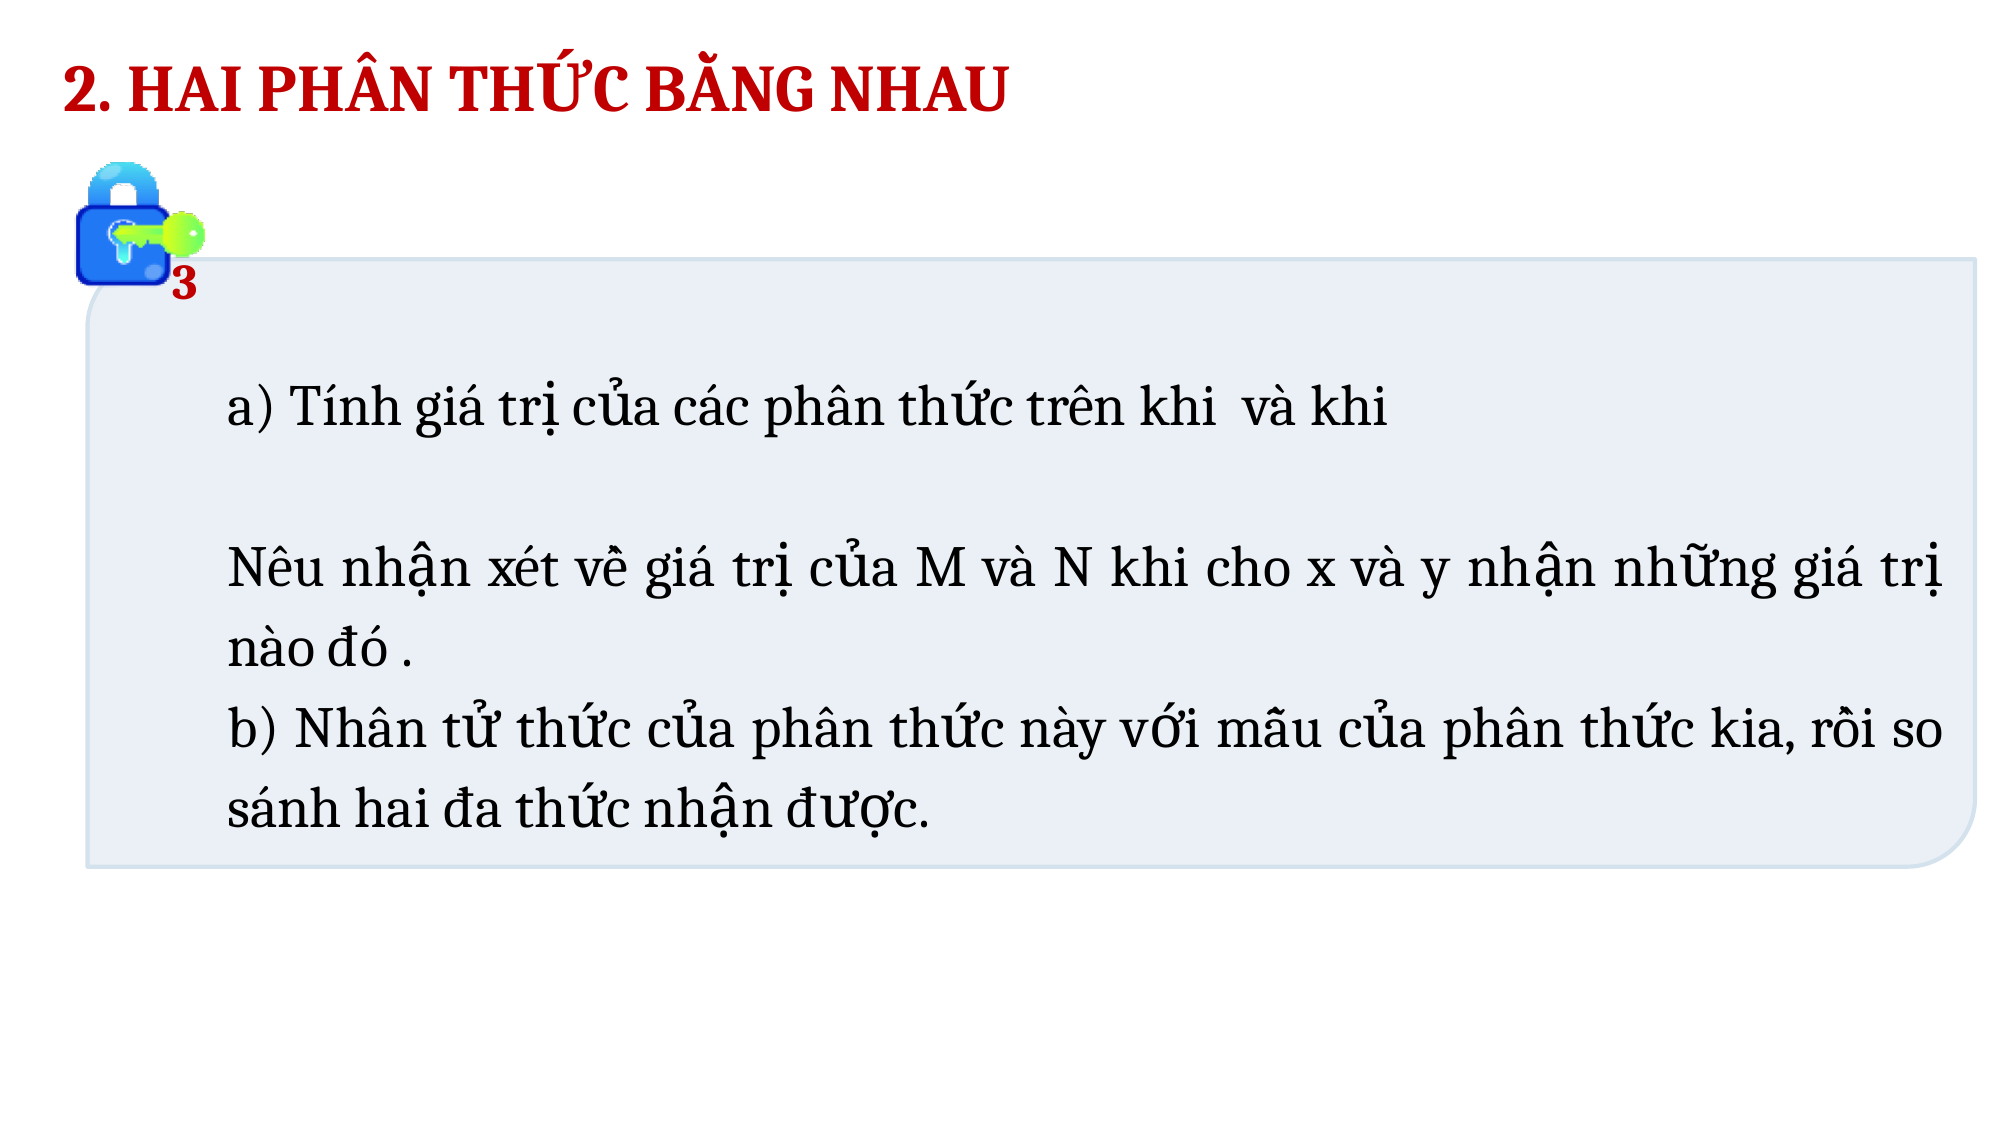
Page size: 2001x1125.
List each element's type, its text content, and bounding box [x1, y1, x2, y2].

text_box 2. HAI PHÂN THỨC BẰNG NHAU [12, 37, 1063, 133]
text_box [59, 153, 228, 311]
